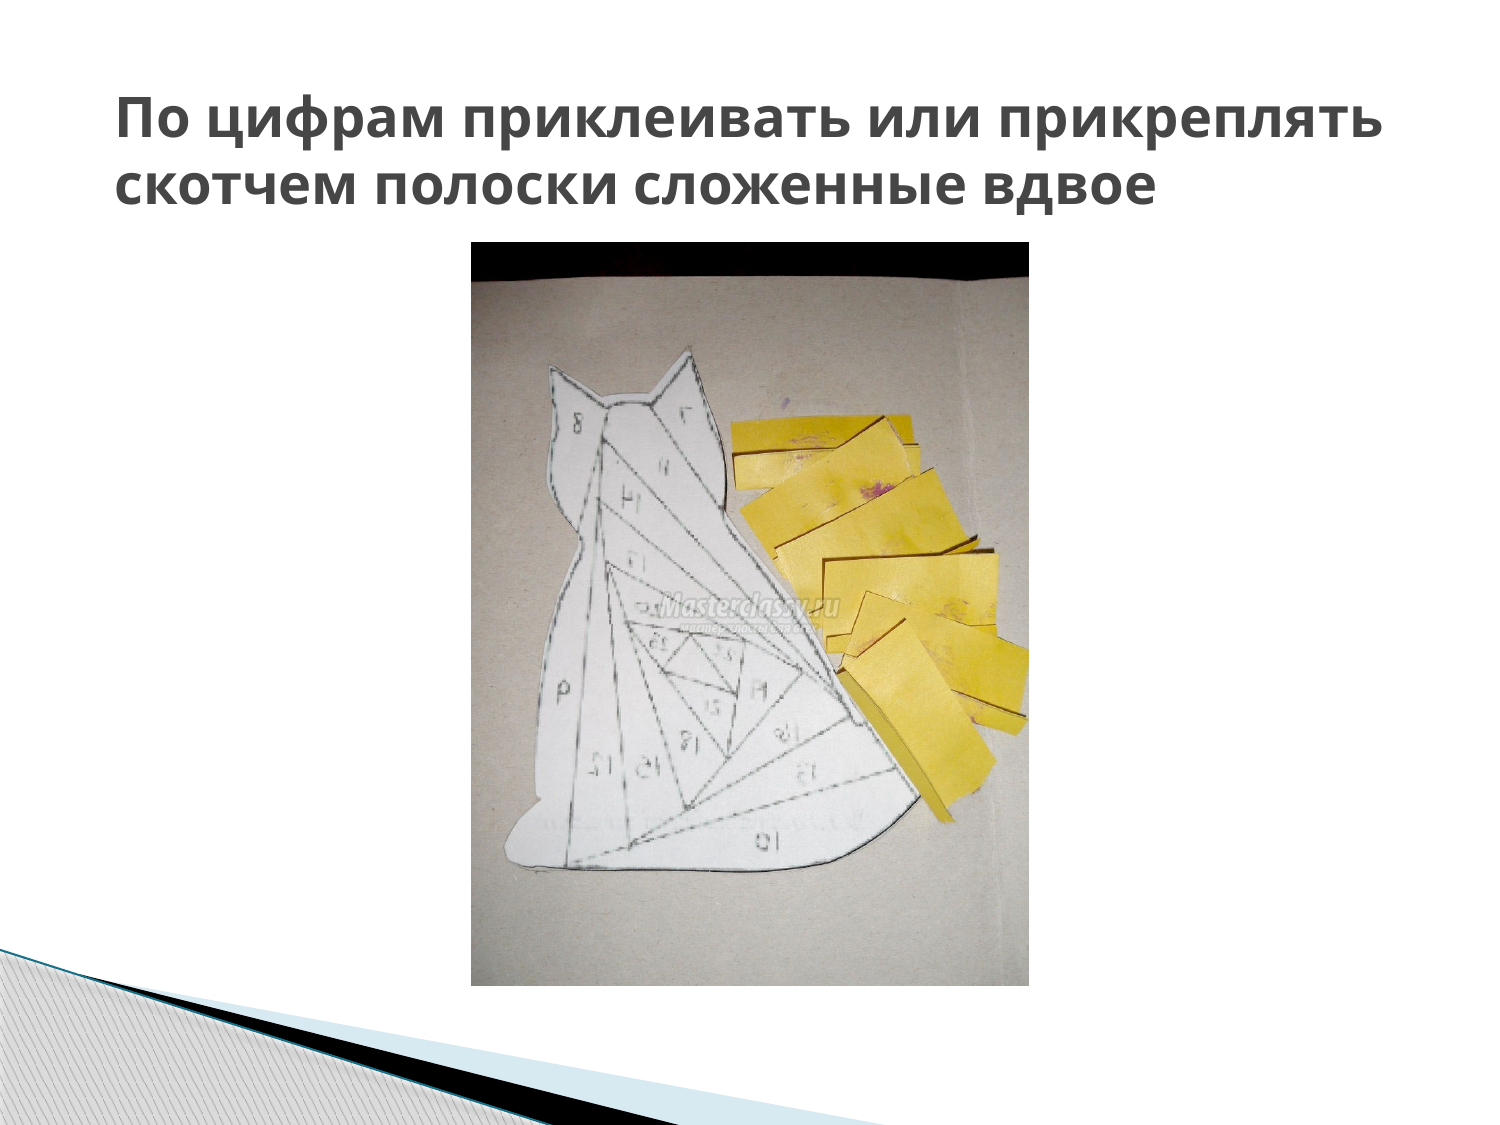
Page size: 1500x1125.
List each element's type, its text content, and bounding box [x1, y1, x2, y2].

title По цифрам приклеивать или прикреплять скотчем полоски сложенные вдвое [100, 54, 1451, 243]
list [471, 242, 1029, 986]
